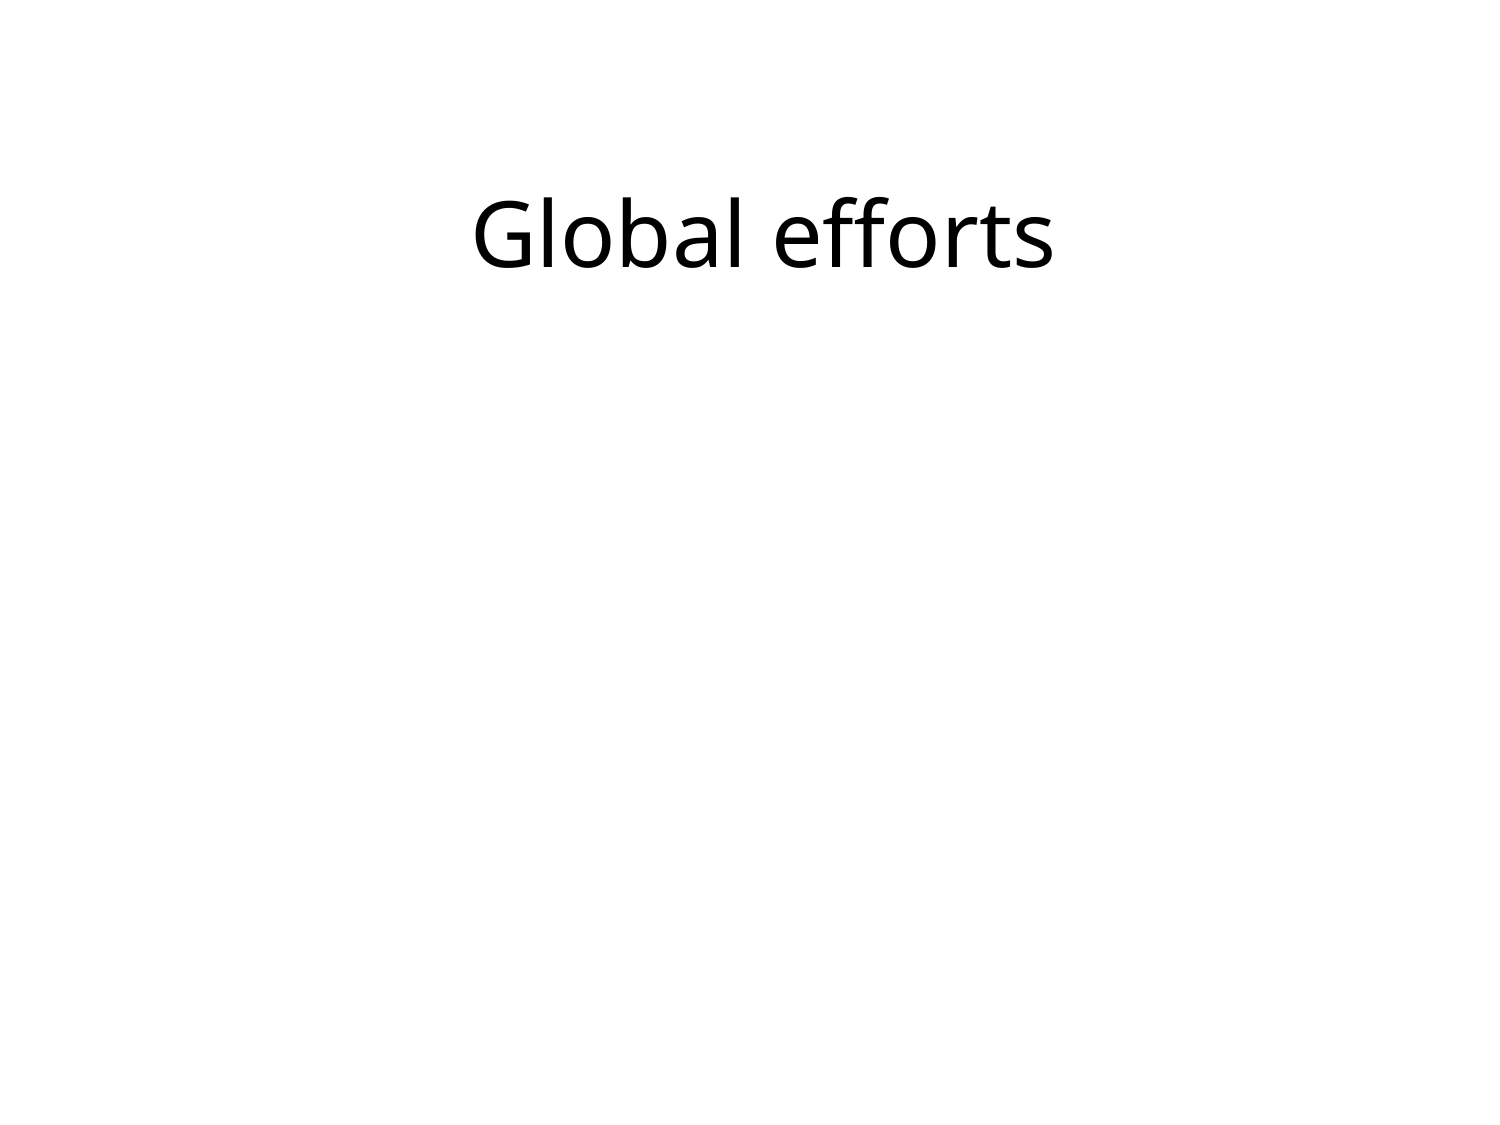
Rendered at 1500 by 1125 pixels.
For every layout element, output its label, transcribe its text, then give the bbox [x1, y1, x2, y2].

title Global efforts [100, 137, 1451, 325]
